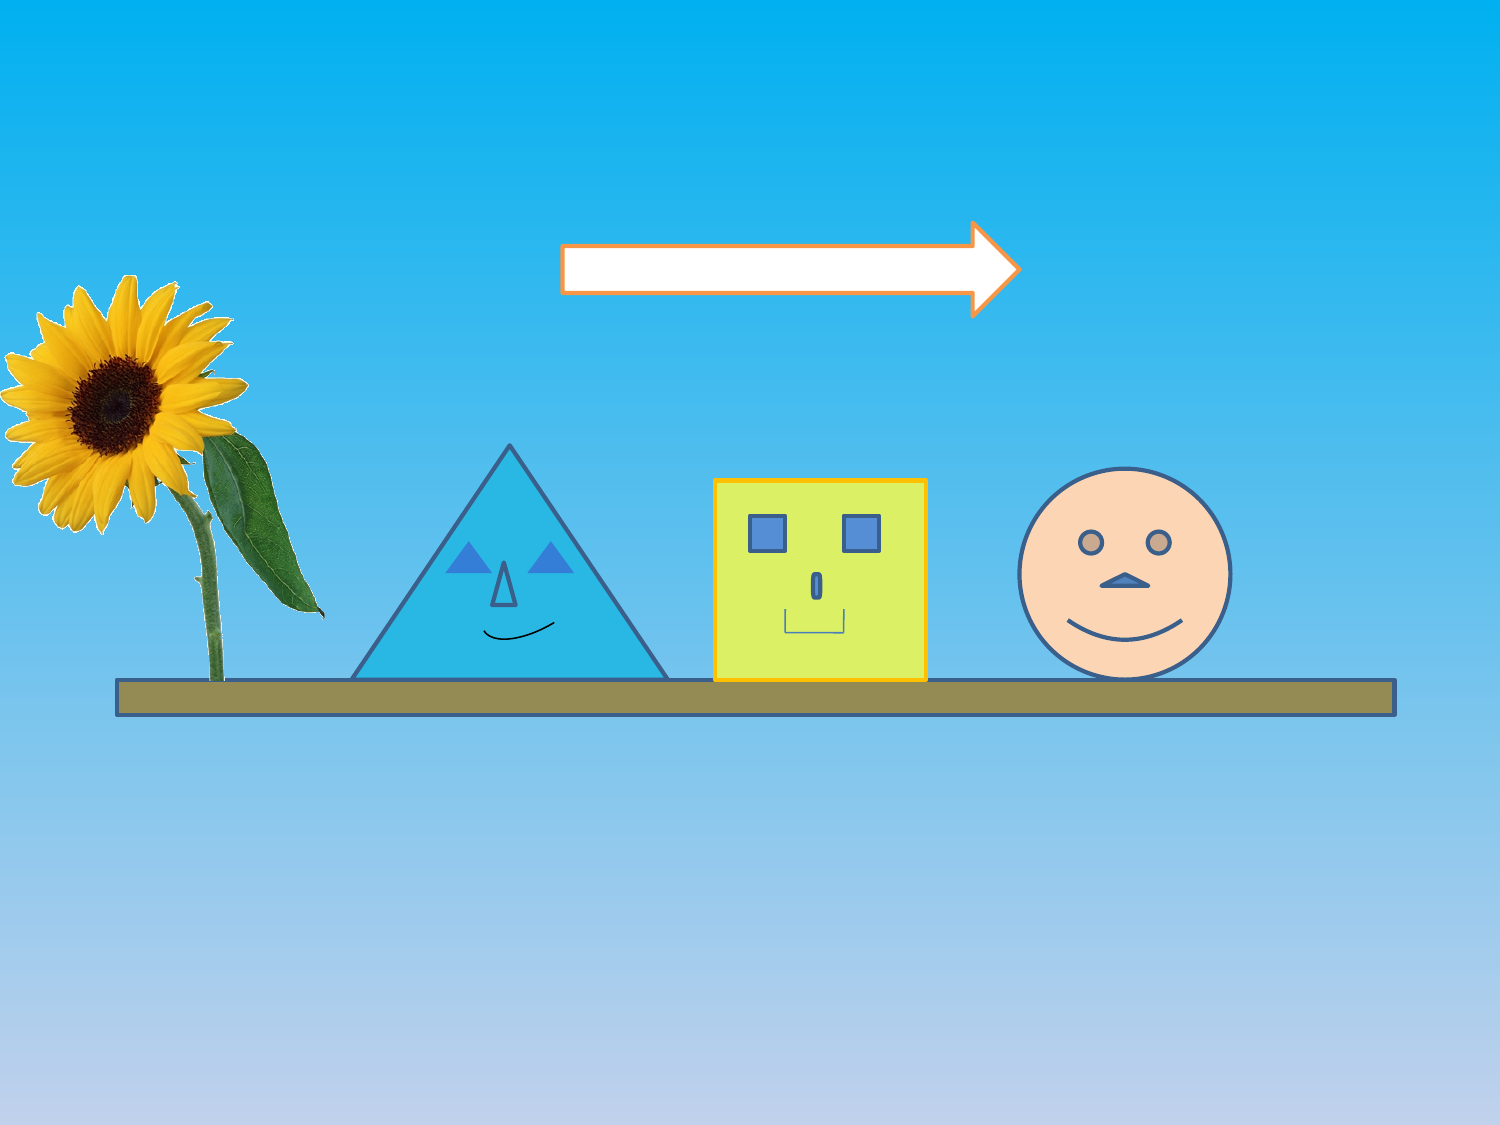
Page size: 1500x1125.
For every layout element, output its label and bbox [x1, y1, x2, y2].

picture [0, 275, 325, 681]
text_box [351, 445, 669, 680]
text_box [714, 480, 926, 680]
text_box [1019, 468, 1231, 680]
text_box [560, 220, 1022, 319]
text_box [115, 678, 1397, 717]
